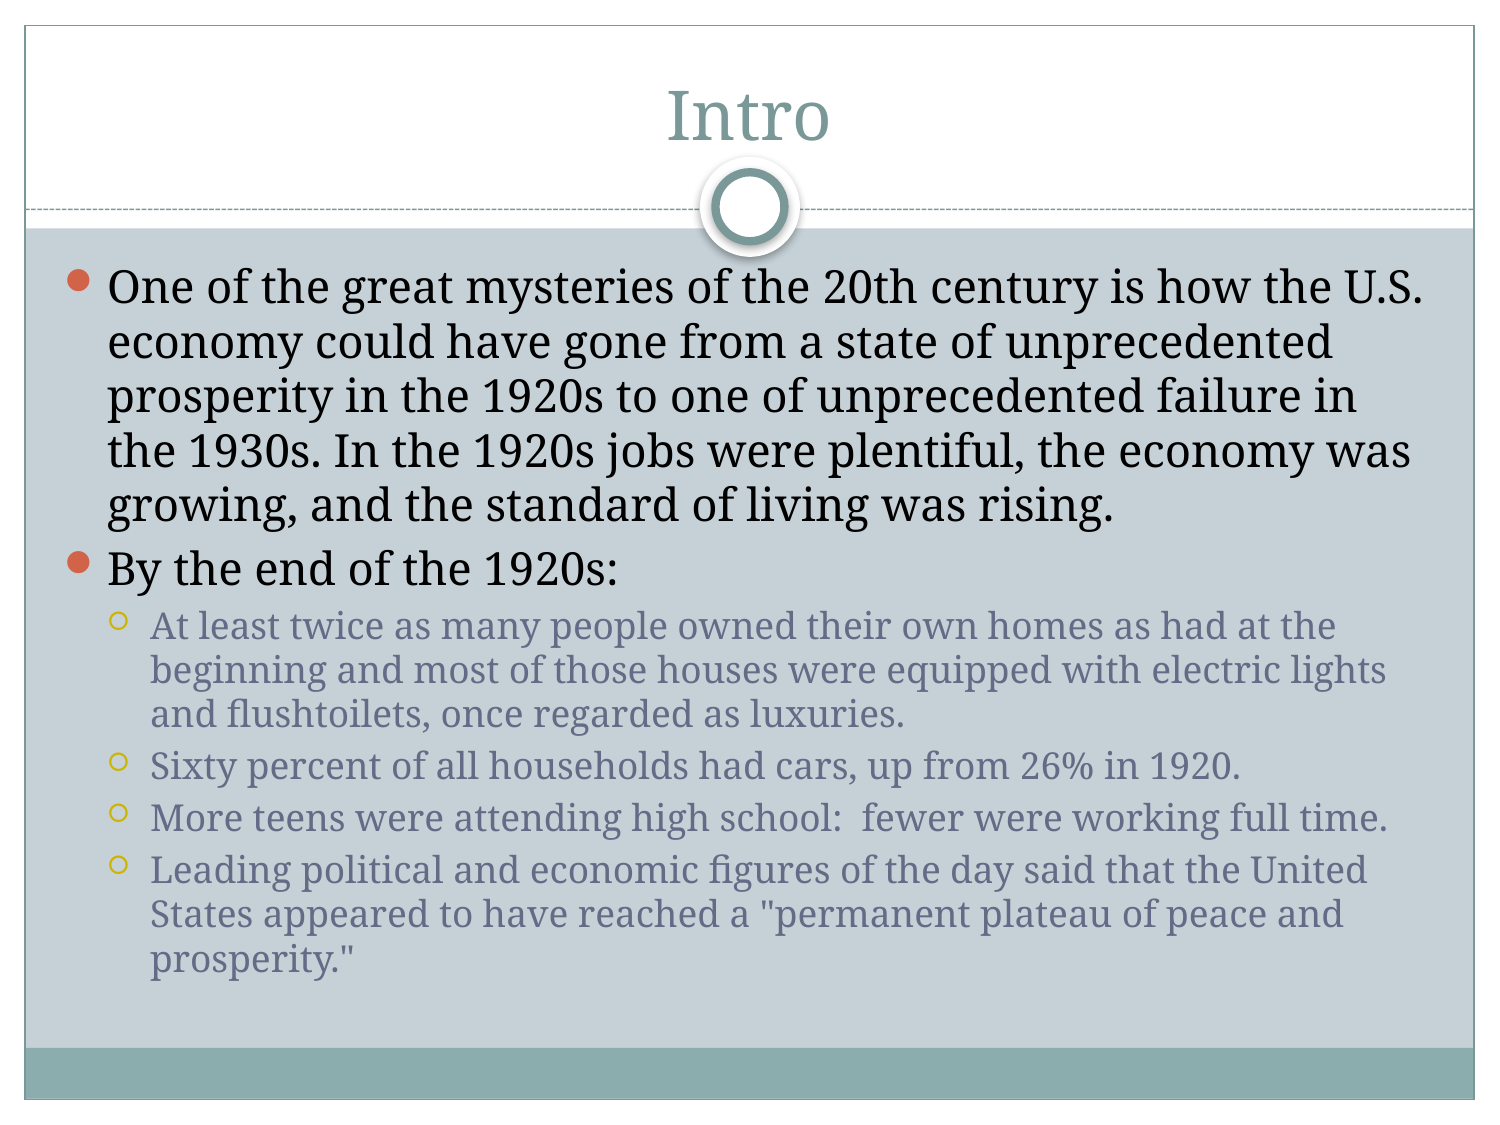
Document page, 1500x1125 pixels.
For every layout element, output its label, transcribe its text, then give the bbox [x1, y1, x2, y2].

title Intro [49, 37, 1450, 162]
list One of the great mysteries of the 20th century is how the U.S. economy could have gone from a state of unprecedented prosperity in the 1920s to one of unprecedented failure in the 1930s. In the 1920s jobs were plentiful, the economy was growing, and the standard of living was rising. By the end of the 1920s: At least twice as many people owned their own homes as had at the beginning and most of those houses were equipped with electric lights and flushtoilets, once regarded as luxuries. Sixty percent of all households had cars, up from 26% in 1920. More teens were attending high school: fewer were working full time. Leading political and economic figures of the day said that the United States appeared to have reached a "permanent plateau of peace and prosperity." [49, 250, 1445, 1001]
